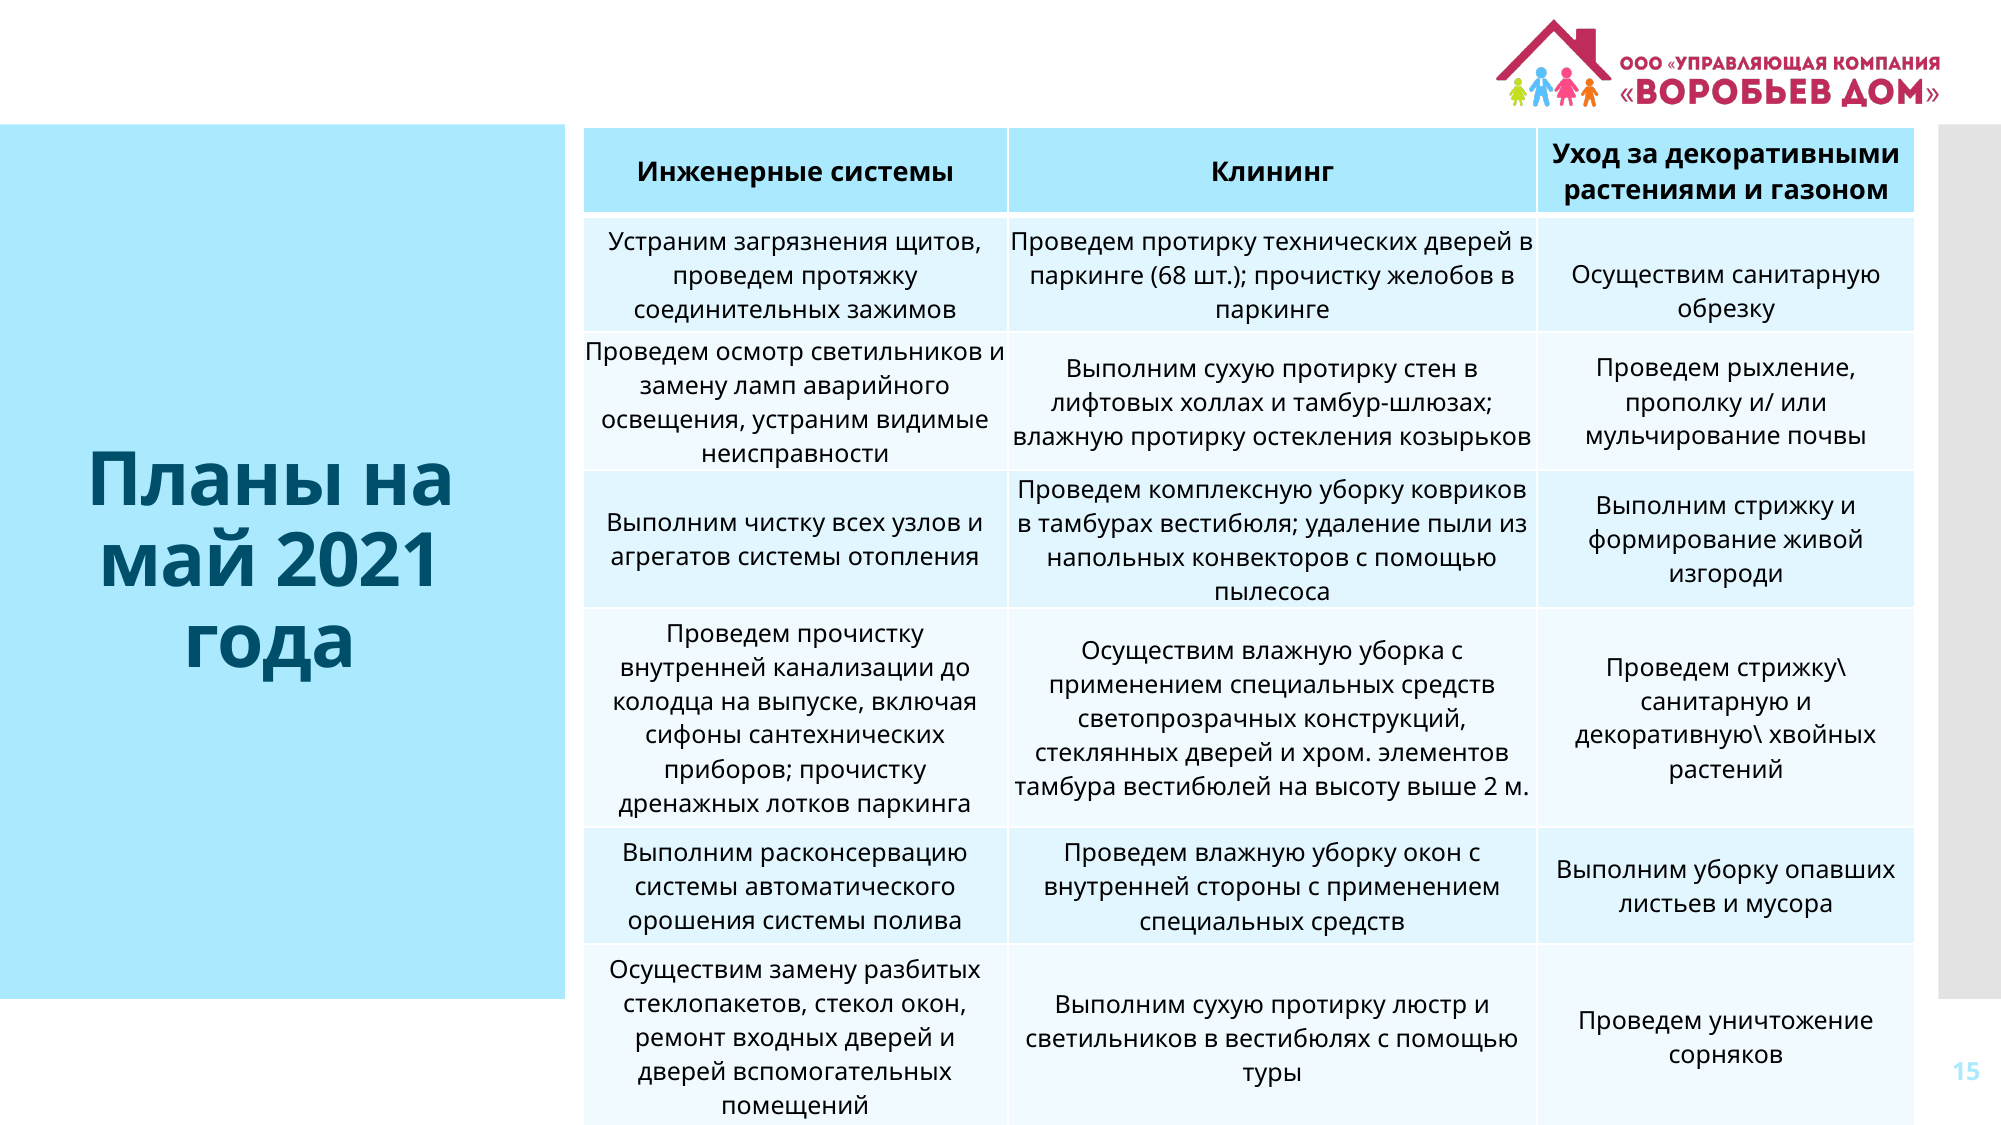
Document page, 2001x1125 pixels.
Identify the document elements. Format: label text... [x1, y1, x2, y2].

table_cell Проведем протирку технических дверей в паркинге (68 шт.); прочистку желобов в паркинге [1009, 218, 1536, 331]
table_cell Выполним стрижку и формирование живой изгороди [1538, 471, 1914, 607]
picture [1495, 19, 1941, 107]
table_cell Проведем комплексную уборку ковриков в тамбурах вестибюля; удаление пыли из напольных конвекторов с помощью пылесоса [1009, 471, 1536, 607]
table_header Инженерные системы [584, 128, 1007, 212]
table_header Уход за декоративными растениями и газоном [1538, 128, 1914, 212]
table_cell Проведем стрижку\санитарную и декоративную\ хвойных растений [1538, 609, 1914, 826]
slide_number 15 [1916, 1042, 1996, 1103]
table_cell Проведем рыхление, прополку и/ или мульчирование почвы [1538, 333, 1914, 469]
table_cell Выполним сухую протирку стен в лифтовых холлах и тамбур-шлюзах; влажную протирку остекления козырьков [1009, 333, 1536, 469]
table_cell Устраним загрязнения щитов, проведем протяжку соединительных зажимов [584, 218, 1007, 331]
table_cell Выполним чистку всех узлов и агрегатов системы отопления [584, 471, 1007, 607]
table_cell Проведем осмотр светильников и замену ламп аварийного освещения, устраним видимые неисправности [584, 333, 1007, 469]
table_cell Проведем прочистку внутренней канализации до колодца на выпуске, включая сифоны сантехнических приборов; прочистку дренажных лотков паркинга [584, 609, 1007, 826]
table_cell Выполним уборку опавших листьев и мусора [1538, 828, 1914, 943]
table_cell Осуществим замену разбитых стеклопакетов, стекол окон, ремонт входных дверей и дверей вспомогательных помещений [584, 945, 1007, 1125]
table_cell Осуществим санитарную обрезку [1538, 218, 1914, 331]
table_cell Проведем уничтожение сорняков [1538, 945, 1914, 1125]
table_cell Выполним сухую протирку люстр и светильников в вестибюлях с помощью туры [1009, 945, 1536, 1125]
table_cell Осуществим влажную уборка с применением специальных средств светопрозрачных конструкций, стеклянных дверей и хром. элементов тамбура вестибюлей на высоту выше 2 м. [1009, 609, 1536, 826]
table_cell Проведем влажную уборку окон с внутренней стороны с применением специальных средств [1009, 828, 1536, 943]
table_header Клининг [1009, 128, 1536, 212]
title Планы на май 2021 года [28, 405, 513, 720]
table_cell Выполним расконсервацию системы автоматического орошения системы полива [584, 828, 1007, 943]
